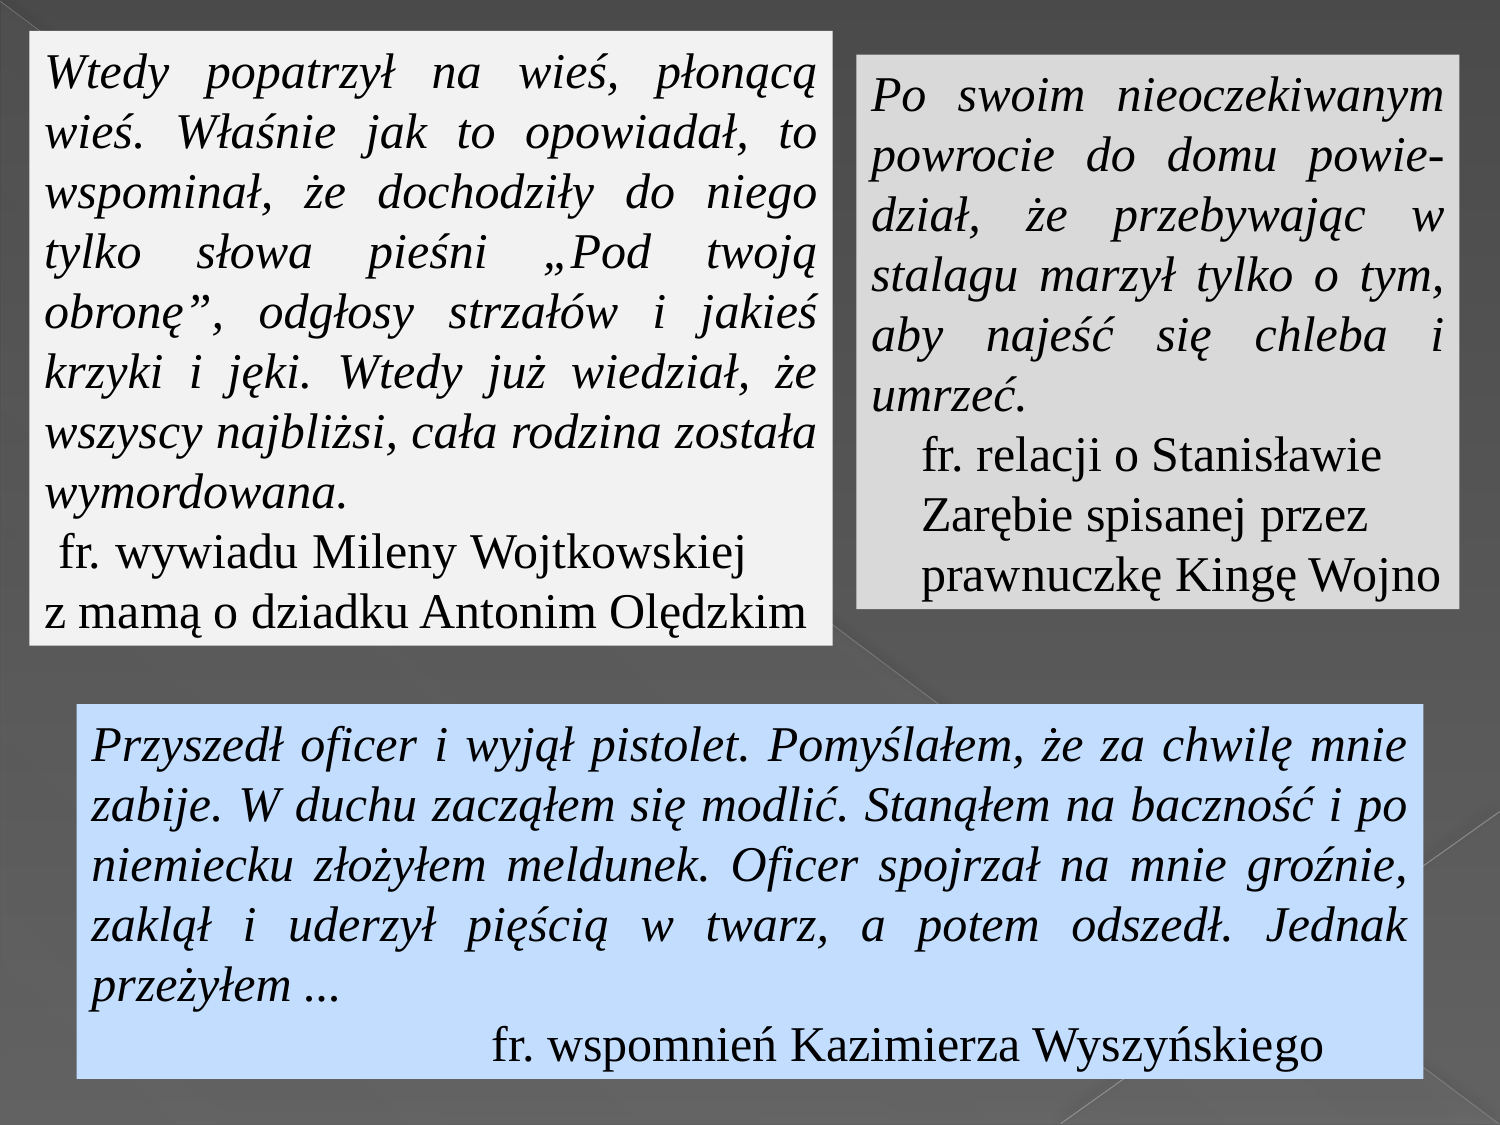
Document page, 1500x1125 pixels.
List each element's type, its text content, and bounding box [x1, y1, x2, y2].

text_box Wtedy popatrzył na wieś, płonącą wieś. Właśnie jak to opowiadał, to wspominał, że dochodziły do niego tylko słowa pieśni „Pod twoją obronę”, odgłosy strzałów i jakieś krzyki i jęki. Wtedy już wiedział, że wszyscy najbliżsi, cała rodzina została wymordowana. fr. wywiadu Mileny Wojtkowskiej z mamą o dziadku Antonim Olędzkim [29, 30, 833, 646]
text_box Po swoim nieoczekiwanym powrocie do domu powie-dział, że przebywając w stalagu marzył tylko o tym, aby najeść się chleba i umrzeć. fr. relacji o Stanisławie Zarębie spisanej przez prawnuczkę Kingę Wojno [856, 54, 1460, 610]
text_box Przyszedł oficer i wyjął pistolet. Pomyślałem, że za chwilę mnie zabije. W duchu zacząłem się modlić. Stanąłem na baczność i po niemiecku złożyłem meldunek. Oficer spojrzał na mnie groźnie, zaklął i uderzył pięścią w twarz, a potem odszedł. Jednak przeżyłem ... fr. wspomnień Kazimierza Wyszyńskiego [76, 704, 1424, 1079]
